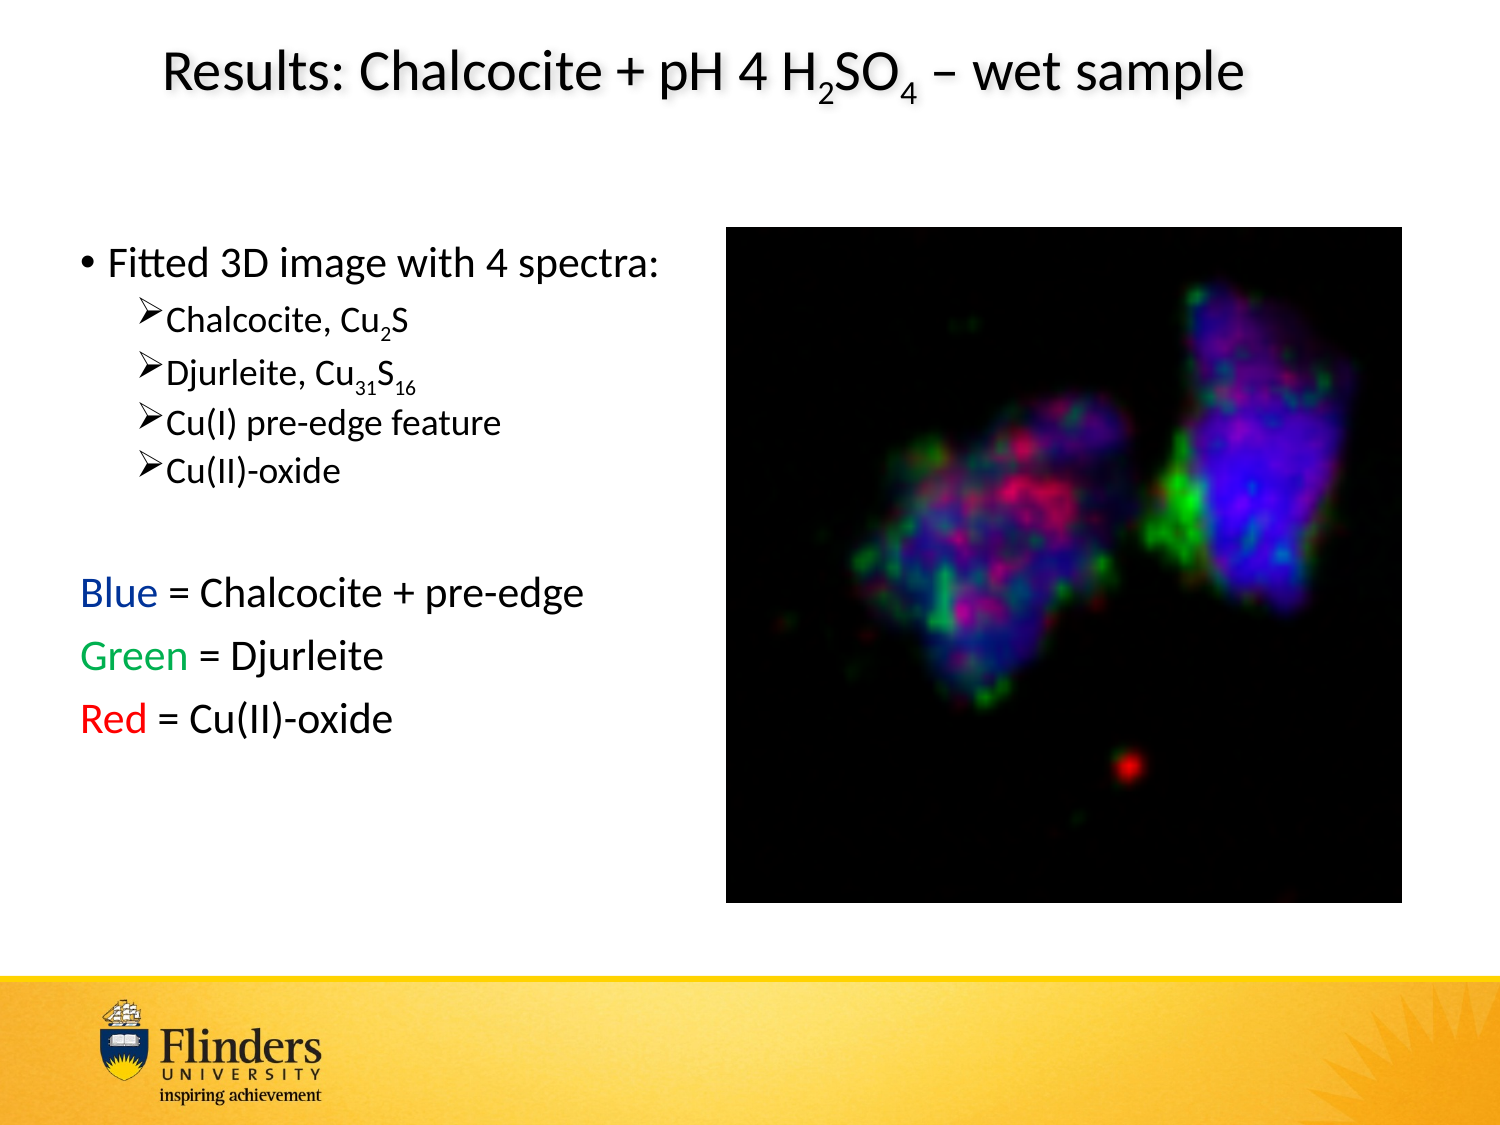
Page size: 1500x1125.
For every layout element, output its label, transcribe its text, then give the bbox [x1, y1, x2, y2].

picture [726, 227, 1402, 903]
text_box Results: Chalcocite + pH 4 H2SO4 – wet sample [147, 0, 1435, 138]
text_box Fitted 3D image with 4 spectra: Chalcocite, Cu2S Djurleite, Cu31S16 Cu(I) pre-edge feature Cu(II)-oxide Blue = Chalcocite + pre-edge Green = Djurleite Red = Cu(II)-oxide [64, 232, 924, 947]
picture [0, 982, 1500, 1125]
